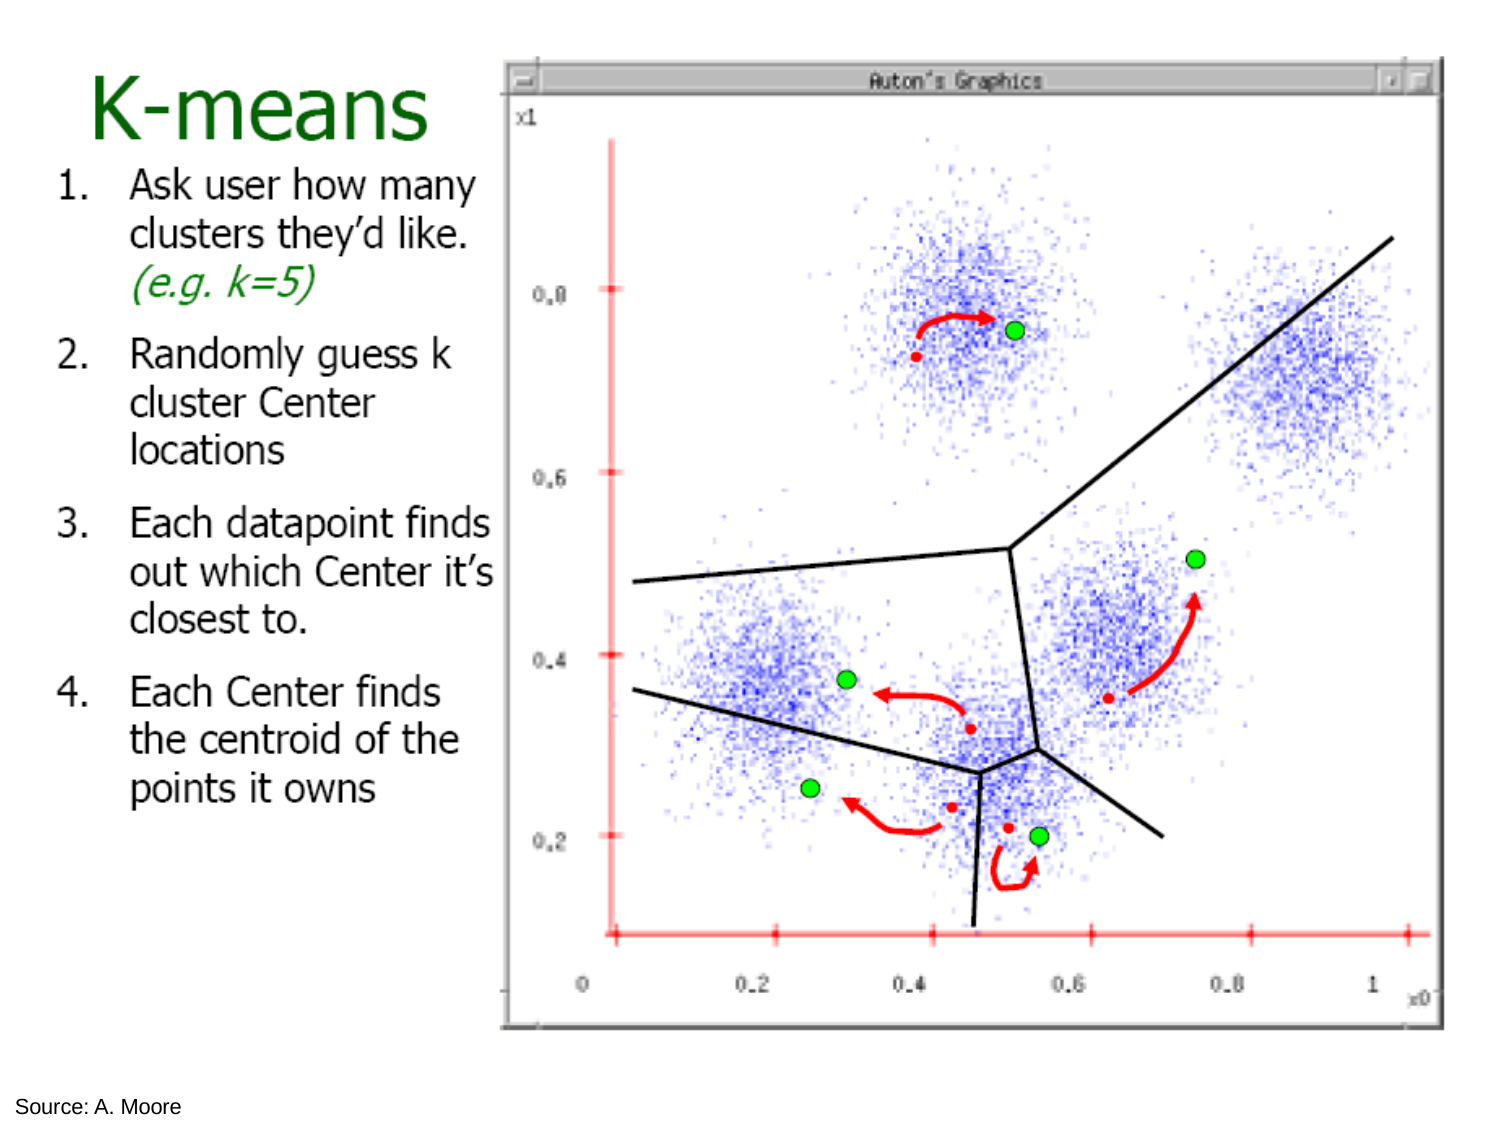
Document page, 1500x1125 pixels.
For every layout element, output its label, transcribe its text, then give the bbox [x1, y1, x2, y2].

text_box Source: A. Moore [0, 1084, 325, 1125]
picture [41, 44, 1447, 1060]
